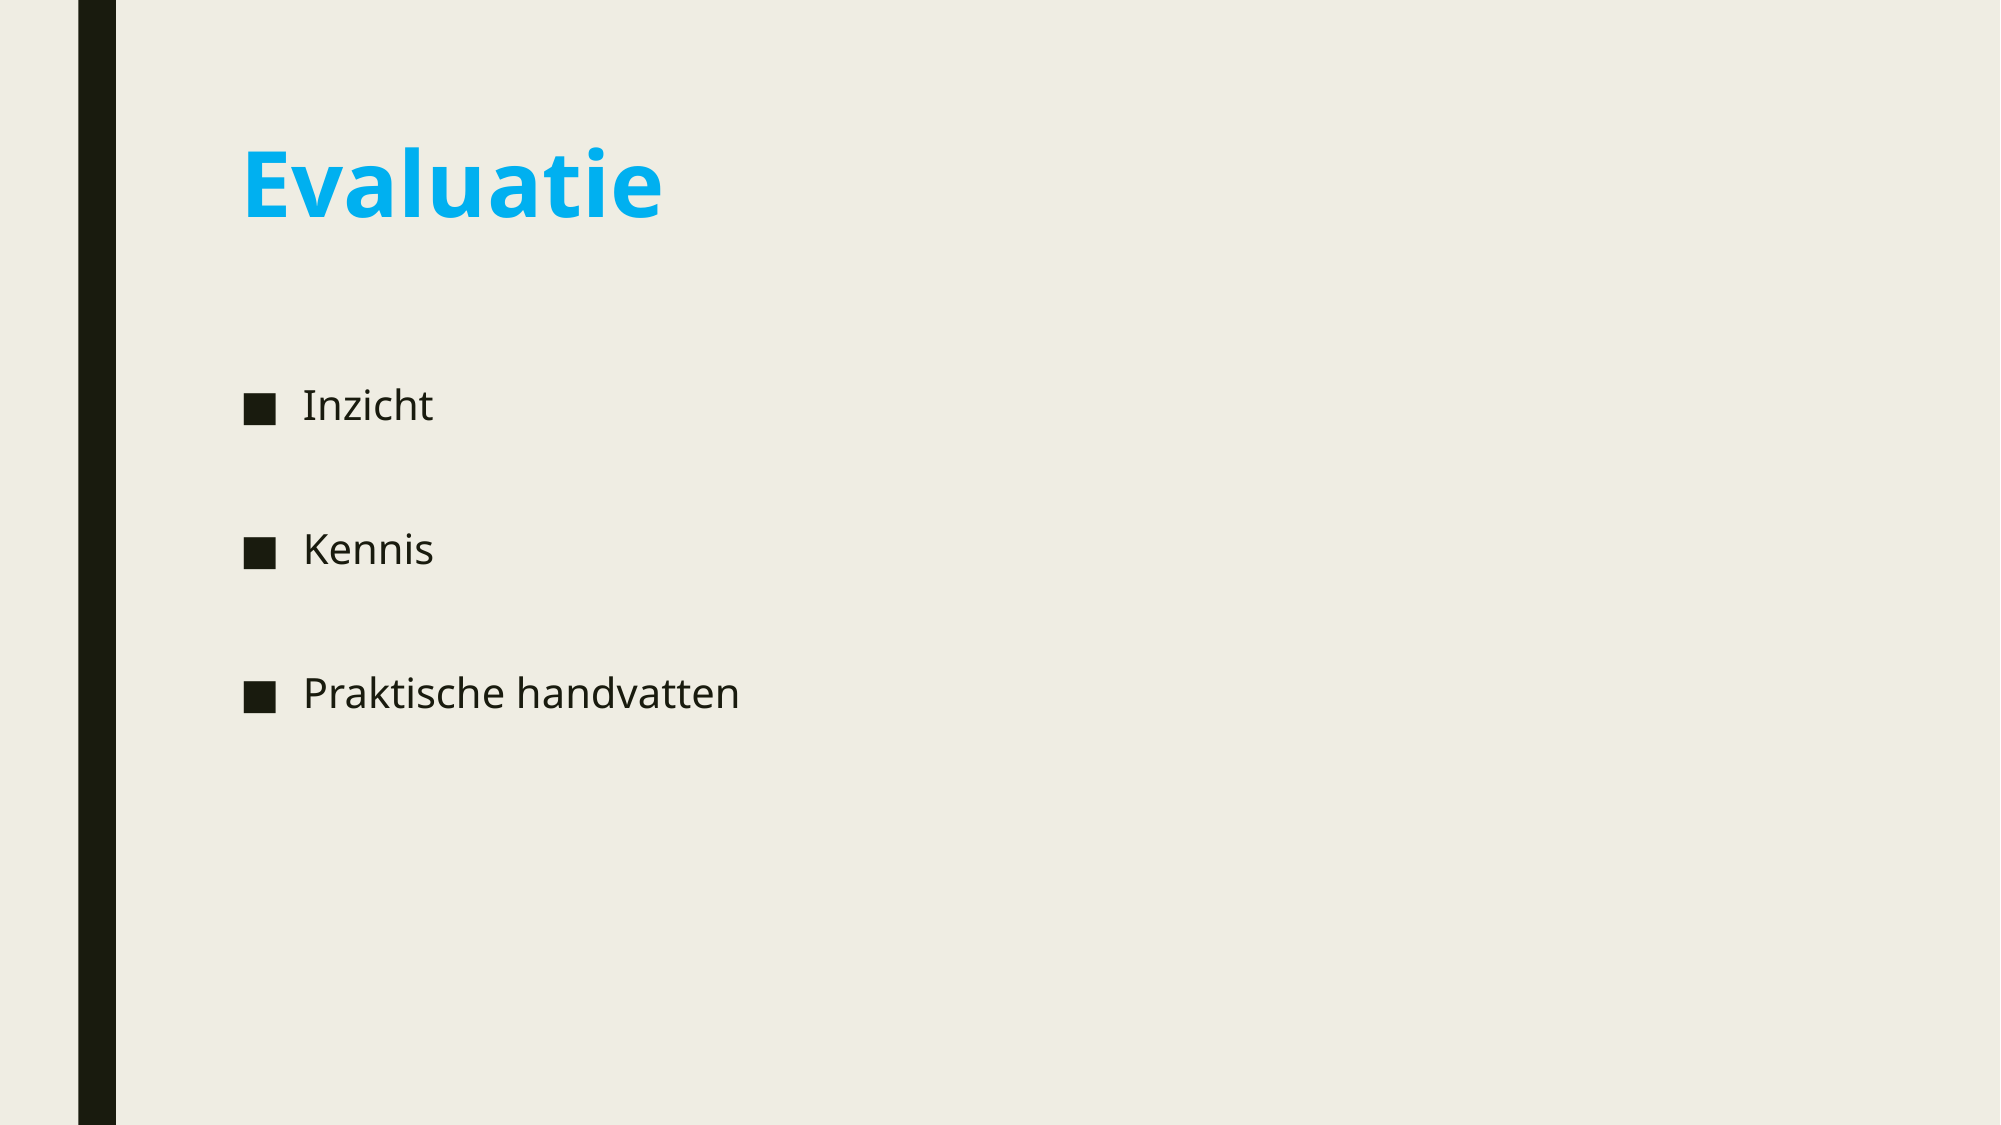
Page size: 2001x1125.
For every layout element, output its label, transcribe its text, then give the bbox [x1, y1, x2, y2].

title Evaluatie [225, 131, 1800, 375]
list Inzicht Kennis Praktische handvatten [225, 375, 1800, 963]
